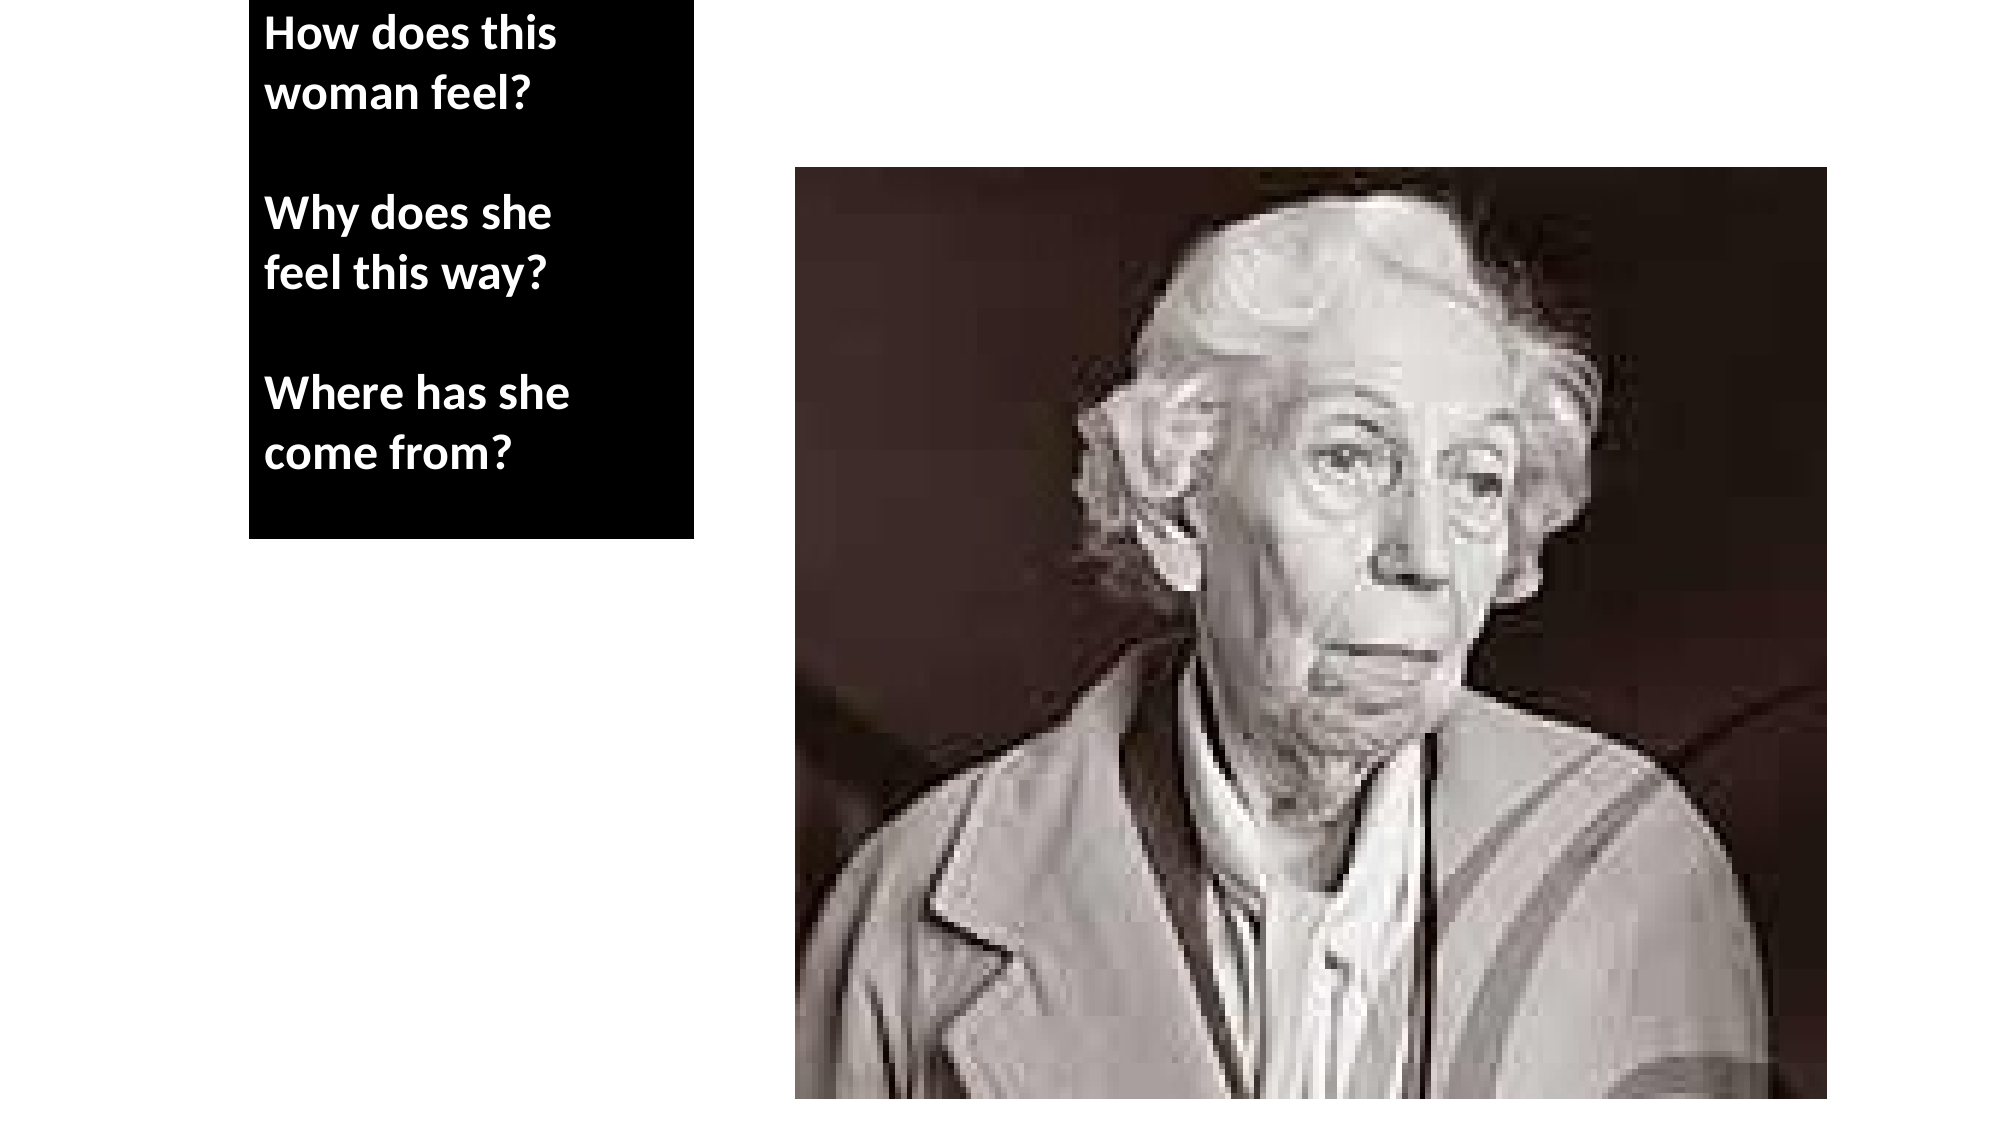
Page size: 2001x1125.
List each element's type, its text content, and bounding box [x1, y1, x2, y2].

picture [795, 167, 1827, 1099]
text_box How does this woman feel? Why does she feel this way? Where has she come from? [249, 0, 693, 539]
